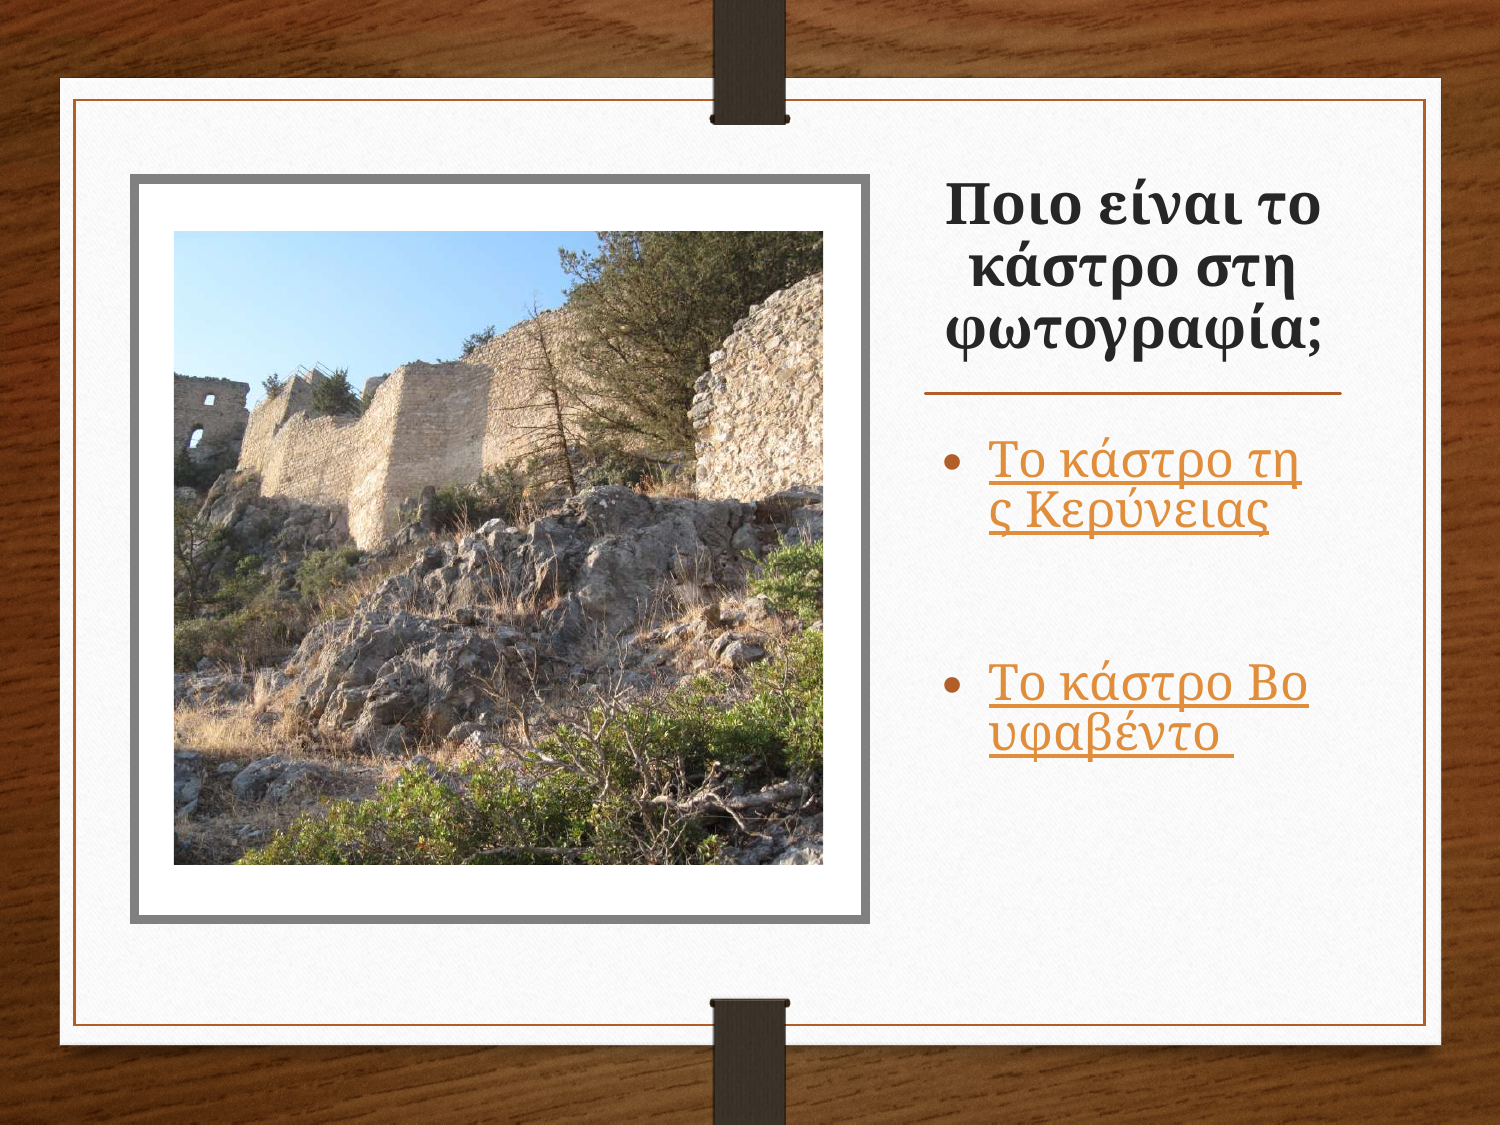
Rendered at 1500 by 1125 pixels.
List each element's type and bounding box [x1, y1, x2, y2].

picture [173, 231, 824, 865]
text_box [0, 0, 1500, 1125]
